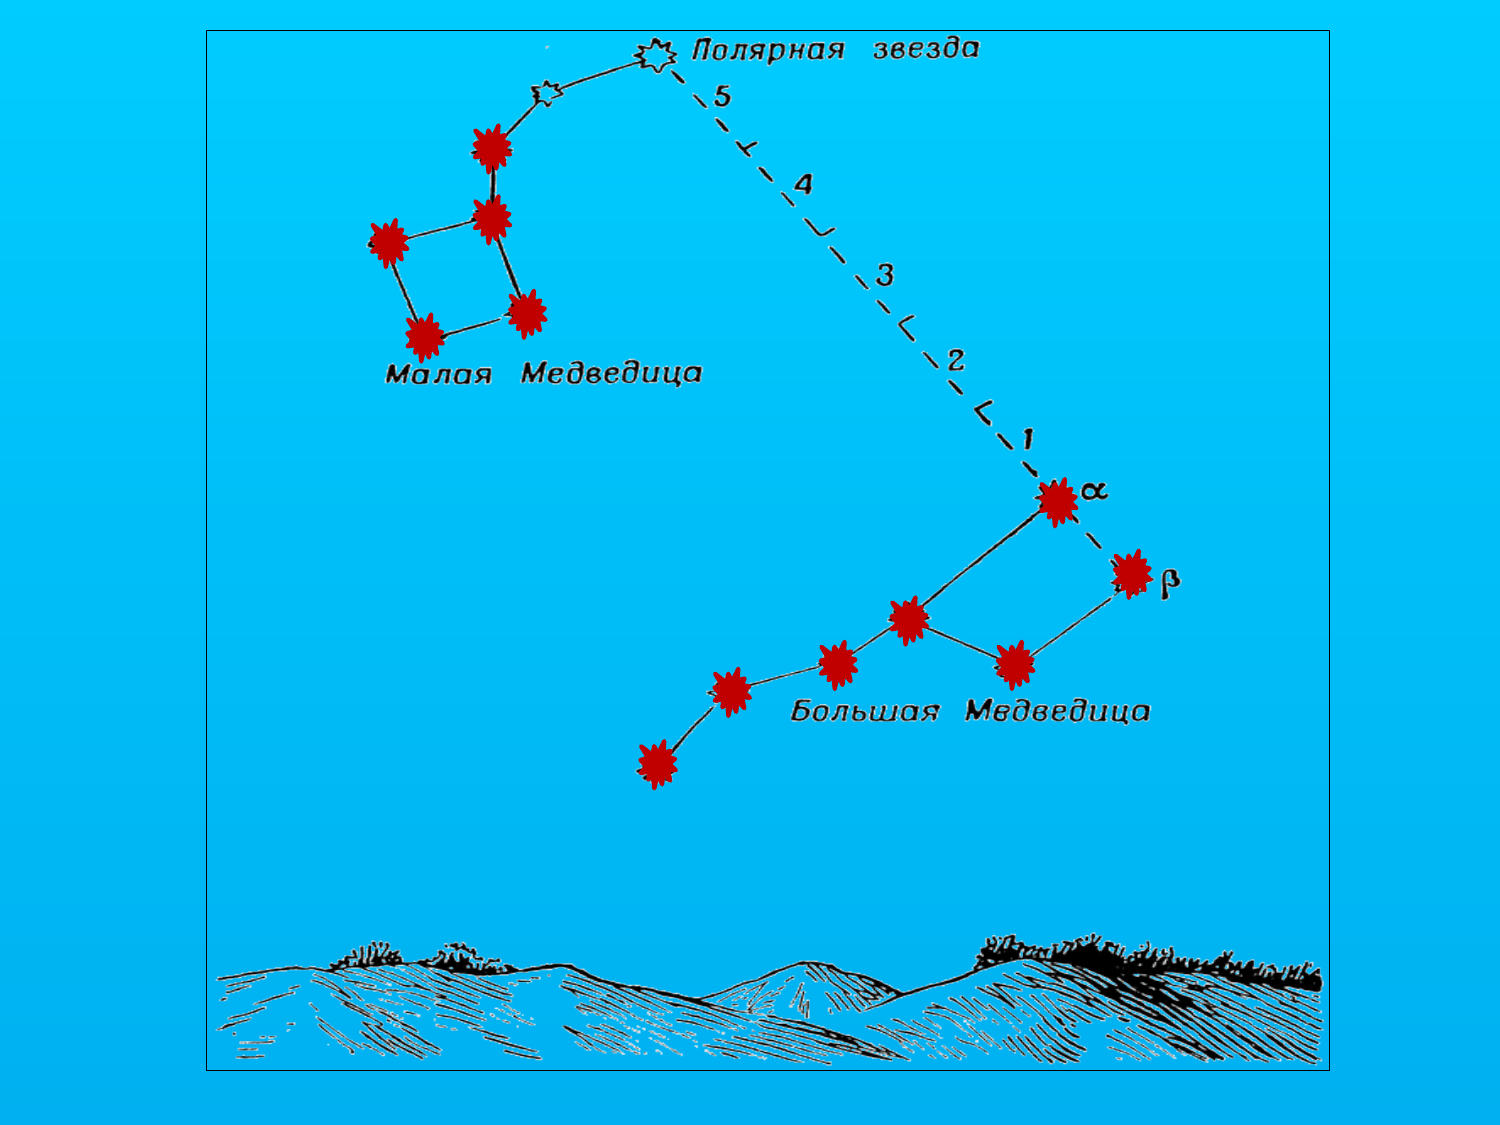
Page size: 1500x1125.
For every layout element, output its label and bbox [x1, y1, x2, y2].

picture [367, 85, 552, 362]
picture [948, 349, 965, 371]
picture [806, 42, 824, 60]
picture [976, 983, 1022, 1009]
picture [965, 698, 1010, 721]
picture [419, 995, 430, 999]
picture [365, 1004, 440, 1055]
picture [915, 1022, 924, 1027]
picture [1021, 461, 1039, 477]
picture [876, 300, 890, 314]
picture [735, 140, 758, 157]
picture [543, 37, 677, 99]
picture [803, 478, 1112, 690]
picture [920, 705, 941, 721]
picture [790, 983, 809, 1018]
picture [228, 1007, 266, 1019]
picture [692, 37, 711, 60]
picture [1003, 1040, 1012, 1050]
picture [707, 668, 802, 717]
picture [874, 42, 924, 59]
picture [1106, 1034, 1147, 1058]
picture [676, 1019, 714, 1030]
picture [475, 367, 491, 384]
picture [764, 1000, 774, 1007]
picture [834, 992, 850, 1010]
picture [576, 1003, 599, 1014]
picture [852, 705, 899, 721]
picture [830, 705, 850, 721]
picture [943, 1046, 956, 1057]
picture [671, 69, 686, 84]
picture [705, 1050, 715, 1056]
picture [1025, 428, 1032, 450]
picture [805, 971, 817, 982]
picture [713, 85, 731, 107]
picture [825, 992, 841, 1011]
picture [592, 1038, 623, 1054]
picture [1162, 569, 1181, 600]
picture [923, 352, 939, 369]
picture [663, 366, 682, 388]
picture [910, 1040, 919, 1046]
picture [1155, 1044, 1169, 1054]
picture [1052, 705, 1066, 721]
picture [348, 988, 363, 1001]
picture [1052, 1014, 1080, 1038]
picture [967, 1023, 978, 1034]
picture [972, 997, 1000, 1015]
picture [1085, 533, 1102, 549]
picture [588, 1025, 604, 1031]
picture [218, 933, 1323, 1064]
picture [855, 275, 869, 290]
picture [1118, 1050, 1134, 1057]
picture [385, 363, 412, 384]
picture [404, 1011, 420, 1017]
picture [960, 996, 987, 1021]
picture [948, 380, 963, 395]
picture [795, 174, 813, 195]
picture [311, 980, 373, 1018]
picture [940, 1015, 963, 1030]
picture [899, 705, 919, 721]
picture [360, 1022, 427, 1060]
picture [693, 94, 708, 109]
picture [1111, 705, 1129, 725]
picture [406, 971, 415, 976]
picture [548, 367, 564, 384]
picture [1133, 1039, 1149, 1050]
picture [392, 976, 486, 1021]
picture [1008, 1035, 1026, 1056]
picture [566, 359, 660, 384]
picture [560, 980, 630, 1014]
picture [1042, 993, 1092, 1027]
picture [729, 1023, 738, 1030]
picture [636, 706, 714, 789]
picture [979, 1031, 993, 1043]
picture [876, 263, 894, 286]
picture [1123, 1034, 1132, 1039]
picture [1131, 705, 1151, 721]
picture [732, 1032, 831, 1065]
picture [957, 1050, 966, 1056]
picture [318, 1024, 337, 1039]
picture [1126, 1027, 1137, 1034]
picture [974, 400, 993, 426]
picture [218, 1019, 249, 1030]
picture [767, 43, 785, 66]
picture [957, 1038, 983, 1050]
picture [781, 192, 795, 207]
picture [622, 1046, 640, 1054]
picture [1068, 698, 1088, 722]
picture [1145, 1038, 1154, 1044]
picture [598, 1035, 613, 1042]
picture [994, 1042, 1002, 1049]
picture [1013, 699, 1049, 721]
picture [314, 974, 327, 980]
picture [387, 972, 398, 976]
picture [1045, 1007, 1051, 1014]
picture [749, 43, 765, 60]
picture [756, 995, 765, 1003]
picture [504, 1050, 542, 1060]
picture [828, 247, 846, 264]
picture [254, 985, 300, 1005]
picture [1003, 973, 1012, 979]
picture [1109, 550, 1154, 598]
picture [631, 1014, 640, 1019]
picture [827, 42, 845, 59]
picture [757, 167, 774, 182]
picture [377, 1050, 385, 1056]
picture [803, 218, 836, 236]
picture [754, 1011, 910, 1061]
picture [563, 1026, 599, 1050]
picture [600, 1024, 618, 1031]
picture [309, 1003, 319, 1011]
picture [411, 369, 430, 384]
picture [923, 1003, 973, 1022]
picture [348, 1039, 363, 1049]
picture [730, 44, 748, 60]
picture [893, 1019, 907, 1026]
picture [766, 986, 785, 997]
picture [597, 1011, 613, 1018]
picture [683, 366, 703, 383]
picture [926, 36, 980, 59]
picture [715, 118, 730, 133]
picture [925, 1038, 936, 1046]
picture [436, 1014, 538, 1053]
picture [1016, 996, 1086, 1052]
picture [406, 999, 425, 1007]
picture [433, 369, 473, 384]
picture [362, 1043, 376, 1050]
picture [362, 975, 388, 984]
picture [655, 1040, 665, 1046]
picture [791, 699, 829, 721]
picture [1016, 1023, 1081, 1064]
picture [335, 1030, 347, 1039]
picture [866, 1024, 924, 1050]
picture [338, 1039, 354, 1054]
picture [1030, 995, 1044, 1007]
picture [521, 361, 547, 383]
picture [619, 1031, 631, 1038]
picture [996, 433, 1014, 450]
picture [898, 315, 916, 342]
picture [785, 976, 794, 982]
picture [509, 1007, 525, 1022]
picture [715, 1039, 801, 1062]
picture [636, 1003, 659, 1019]
picture [789, 44, 806, 59]
picture [240, 1036, 276, 1044]
picture [605, 1031, 621, 1039]
picture [681, 1031, 696, 1038]
picture [1089, 705, 1108, 721]
picture [1080, 483, 1108, 501]
picture [703, 1044, 756, 1058]
picture [712, 44, 728, 60]
picture [1057, 999, 1105, 1021]
picture [949, 997, 978, 1019]
